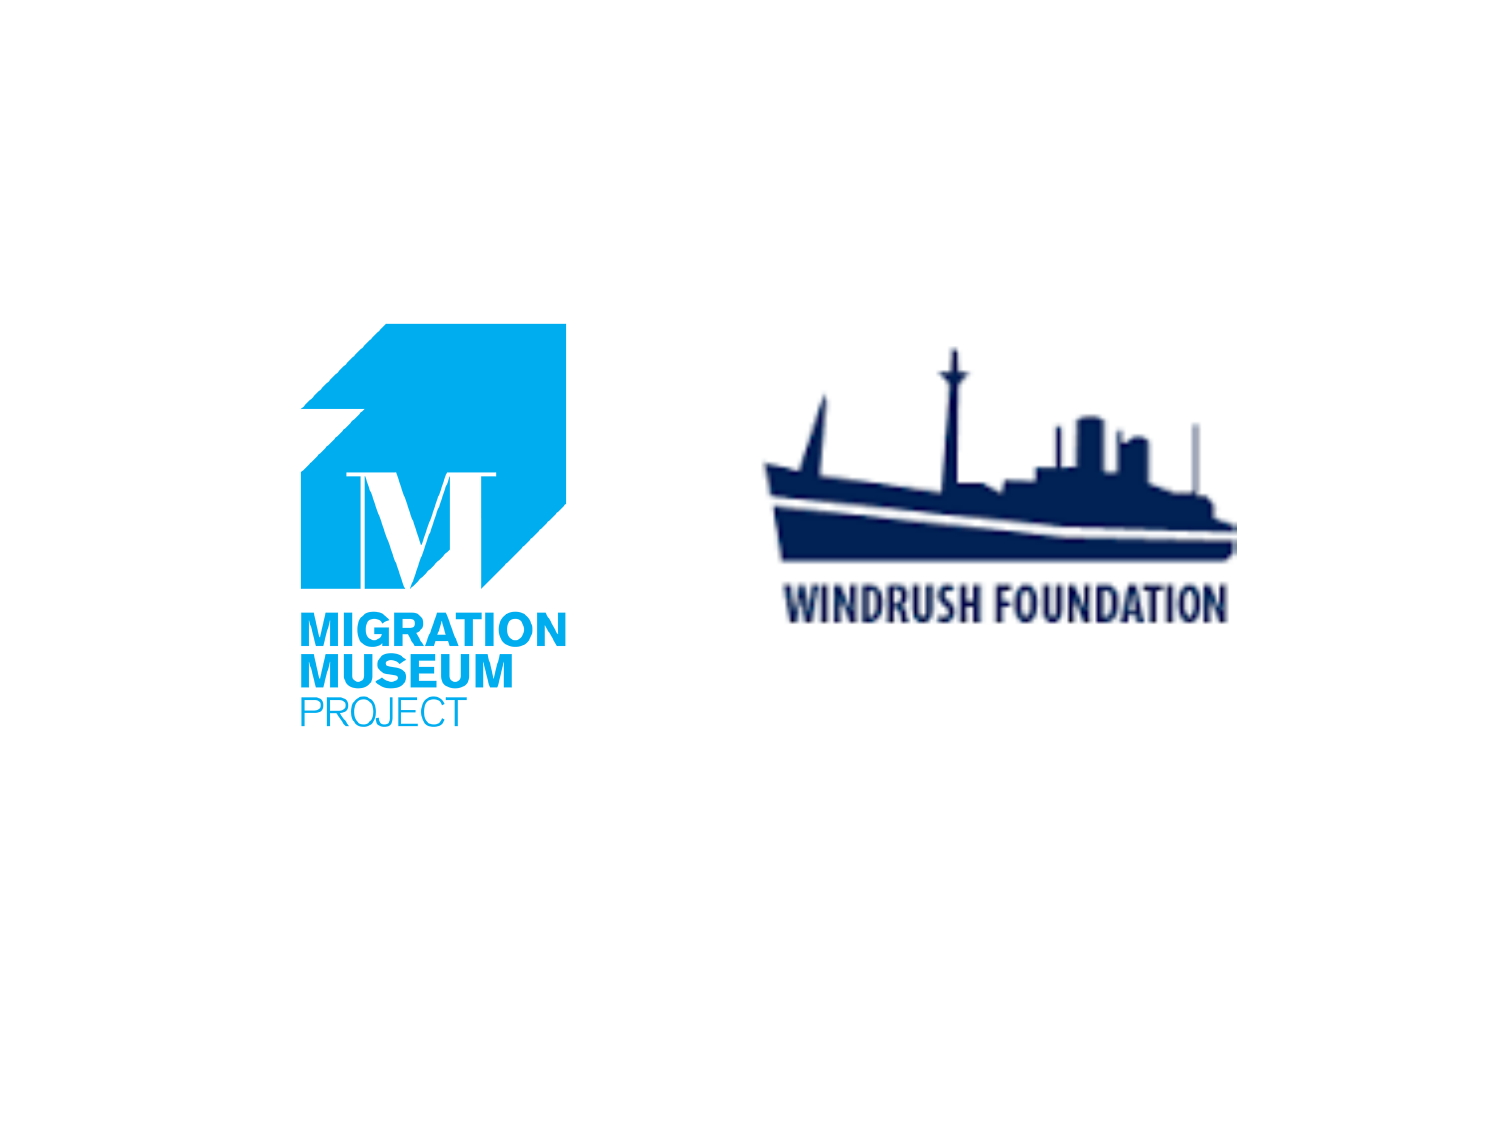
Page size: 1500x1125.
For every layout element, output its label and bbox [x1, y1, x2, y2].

picture [759, 345, 1237, 640]
picture [277, 305, 591, 748]
